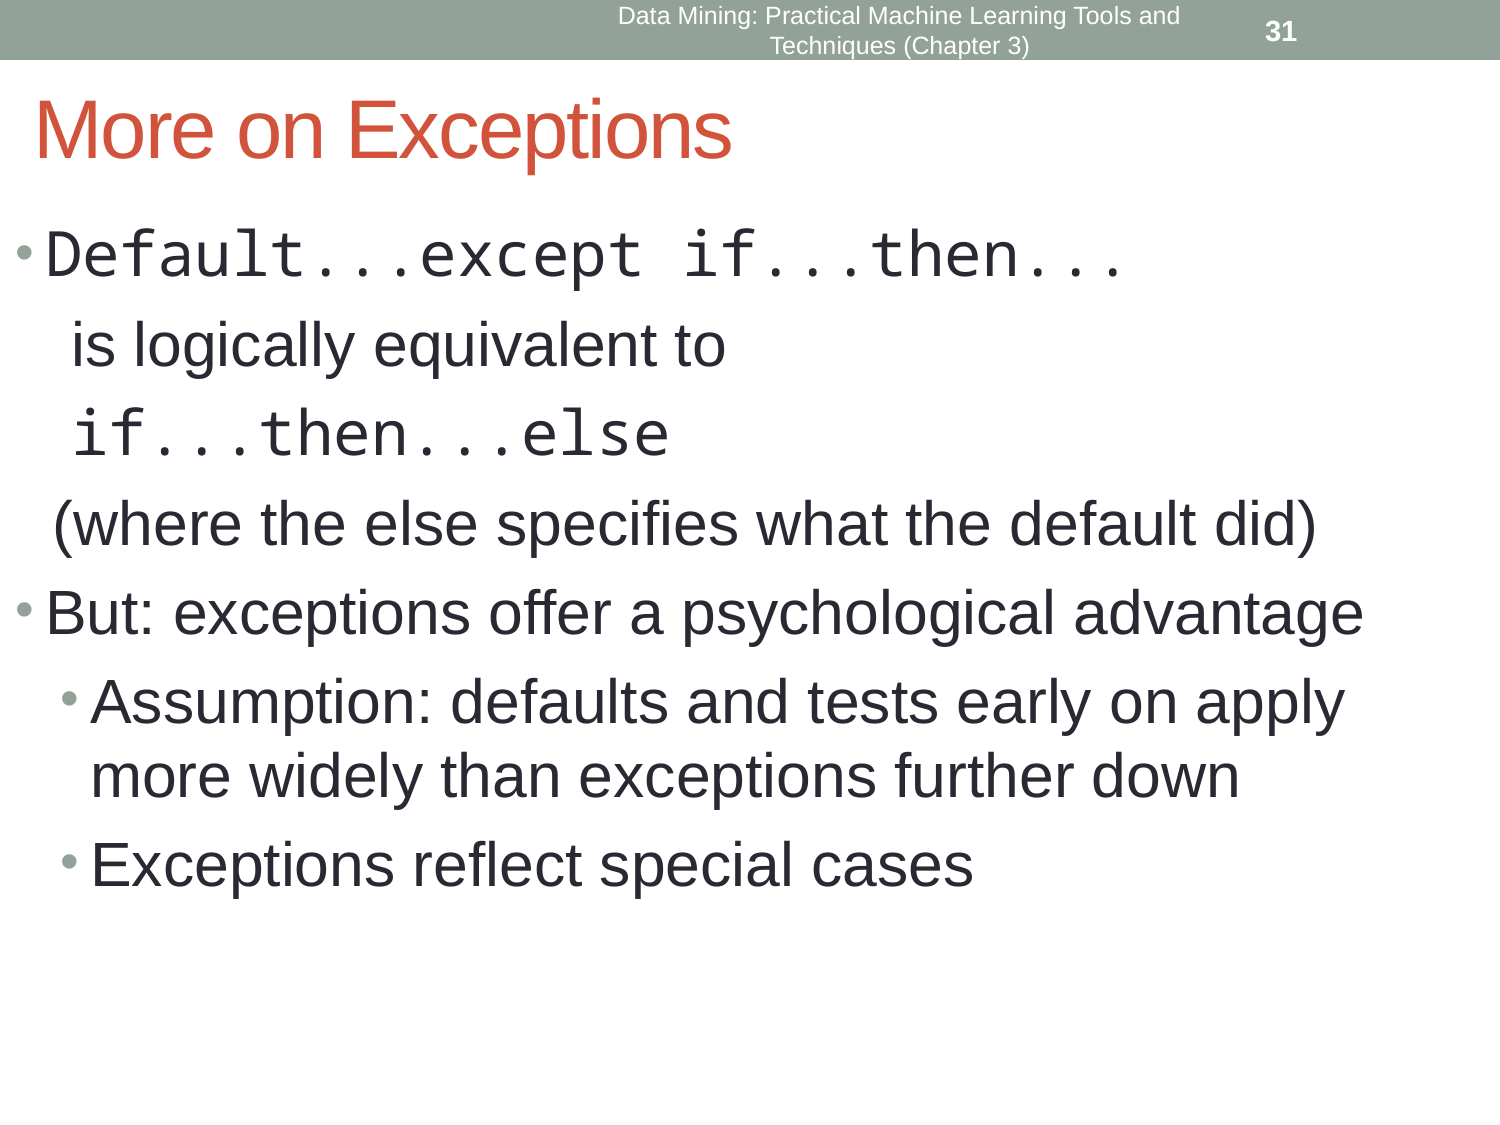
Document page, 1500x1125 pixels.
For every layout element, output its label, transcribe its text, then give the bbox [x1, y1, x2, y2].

footer Data Mining: Practical Machine Learning Tools and Techniques (Chapter 3) [562, 3, 1238, 37]
title More on Exceptions [18, 37, 1419, 206]
list Default...except if...then... is logically equivalent to if...then...else (where the else specifies what the default did) But: exceptions offer a psychological advantage Assumption: defaults and tests early on apply more widely than exceptions further down Exceptions reflect special cases [0, 206, 1500, 907]
slide_number 31 [1250, 3, 1425, 57]
